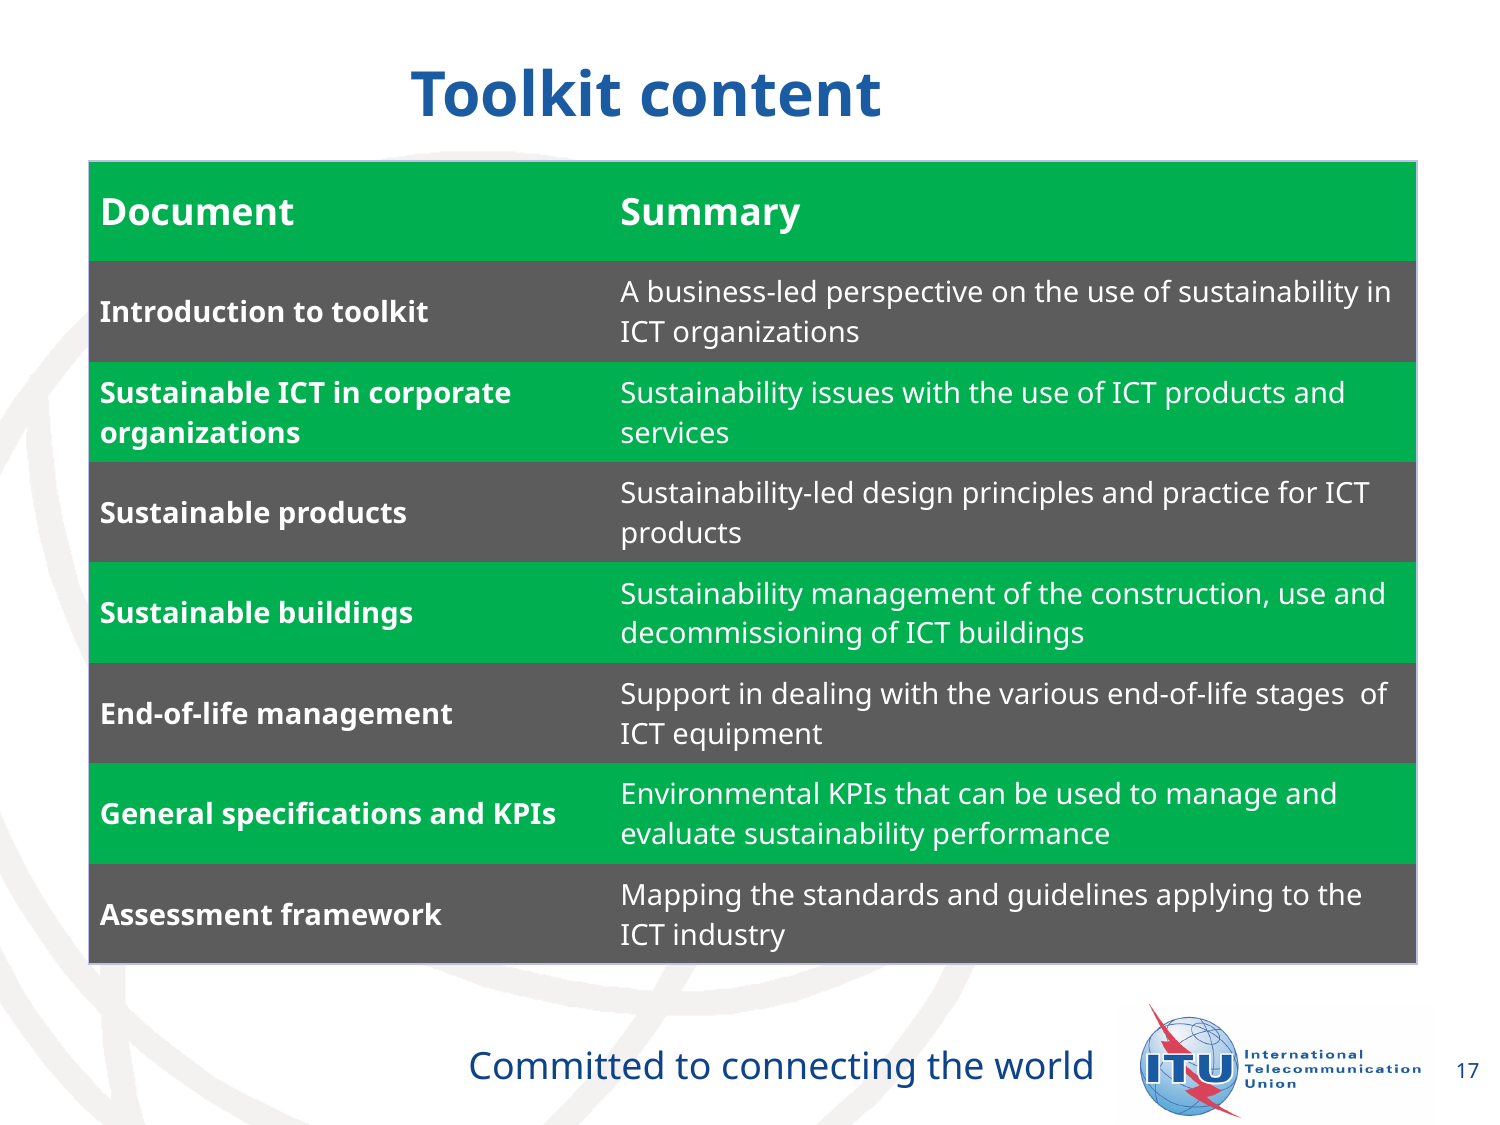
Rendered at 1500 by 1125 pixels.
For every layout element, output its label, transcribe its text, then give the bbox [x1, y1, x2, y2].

table_cell Sustainable ICT in corporate organizations [89, 362, 609, 462]
table_cell Support in dealing with the various end-of-life stages of ICT equipment [609, 663, 1416, 763]
table_cell Mapping the standards and guidelines applying to the ICT industry [609, 864, 1416, 963]
table_cell Sustainable products [89, 462, 609, 562]
picture [0, 132, 1061, 1125]
table_cell A business-led perspective on the use of sustainability in ICT organizations [609, 261, 1416, 362]
table_cell Sustainability management of the construction, use and decommissioning of ICT buildings [609, 562, 1416, 663]
title Toolkit content [395, 42, 1022, 143]
table_cell General specifications and KPIs [89, 763, 609, 864]
table_cell Sustainability issues with the use of ICT products and services [609, 362, 1416, 462]
table_header Summary [609, 162, 1416, 261]
table_cell Assessment framework [89, 864, 609, 963]
table_cell End-of-life management [89, 663, 609, 763]
table_header Document [89, 162, 609, 261]
table_cell Environmental KPIs that can be used to manage and evaluate sustainability performance [609, 763, 1416, 864]
slide_number 17 [1438, 1050, 1495, 1091]
table_cell Sustainability-led design principles and practice for ICT products [609, 462, 1416, 562]
table_cell Sustainable buildings [89, 562, 609, 663]
table_cell Introduction to toolkit [89, 261, 609, 362]
